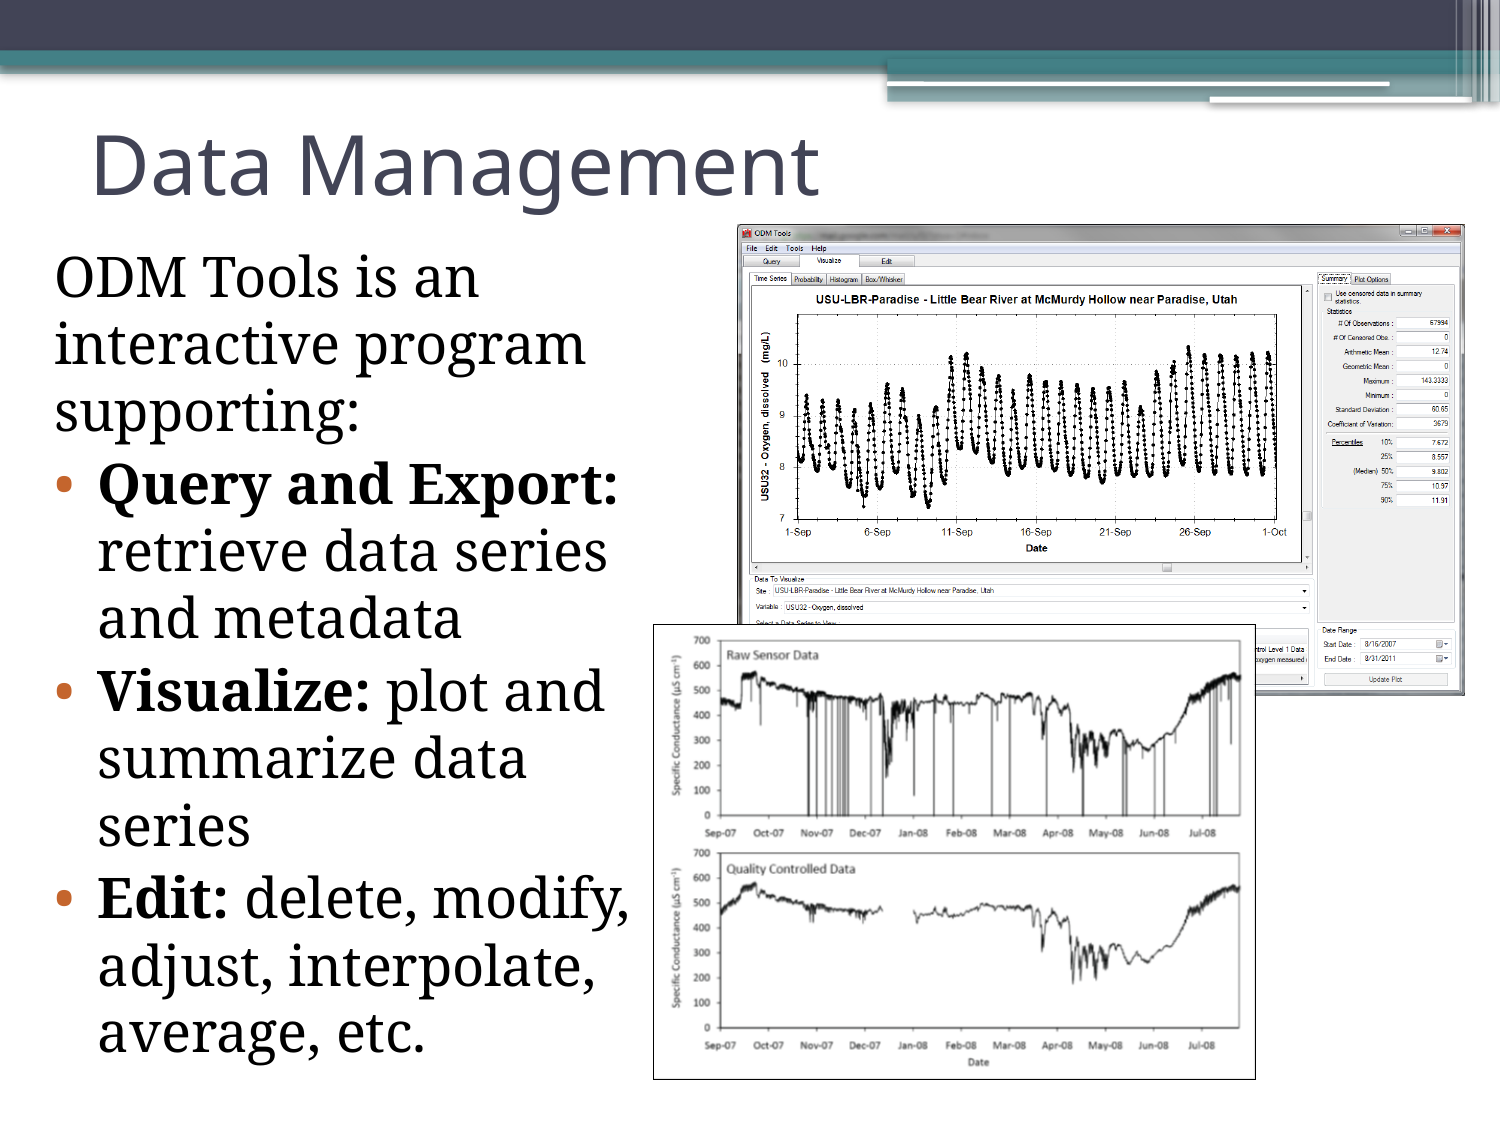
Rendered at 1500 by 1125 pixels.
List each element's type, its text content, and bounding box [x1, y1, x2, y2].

list ODM Tools is an interactive program supporting: Query and Export: retrieve data series and metadata Visualize: plot and summarize data series Edit: delete, modify, adjust, interpolate, average, etc. [20, 234, 663, 1085]
title Data Management [75, 75, 1425, 250]
picture [653, 224, 1466, 1080]
